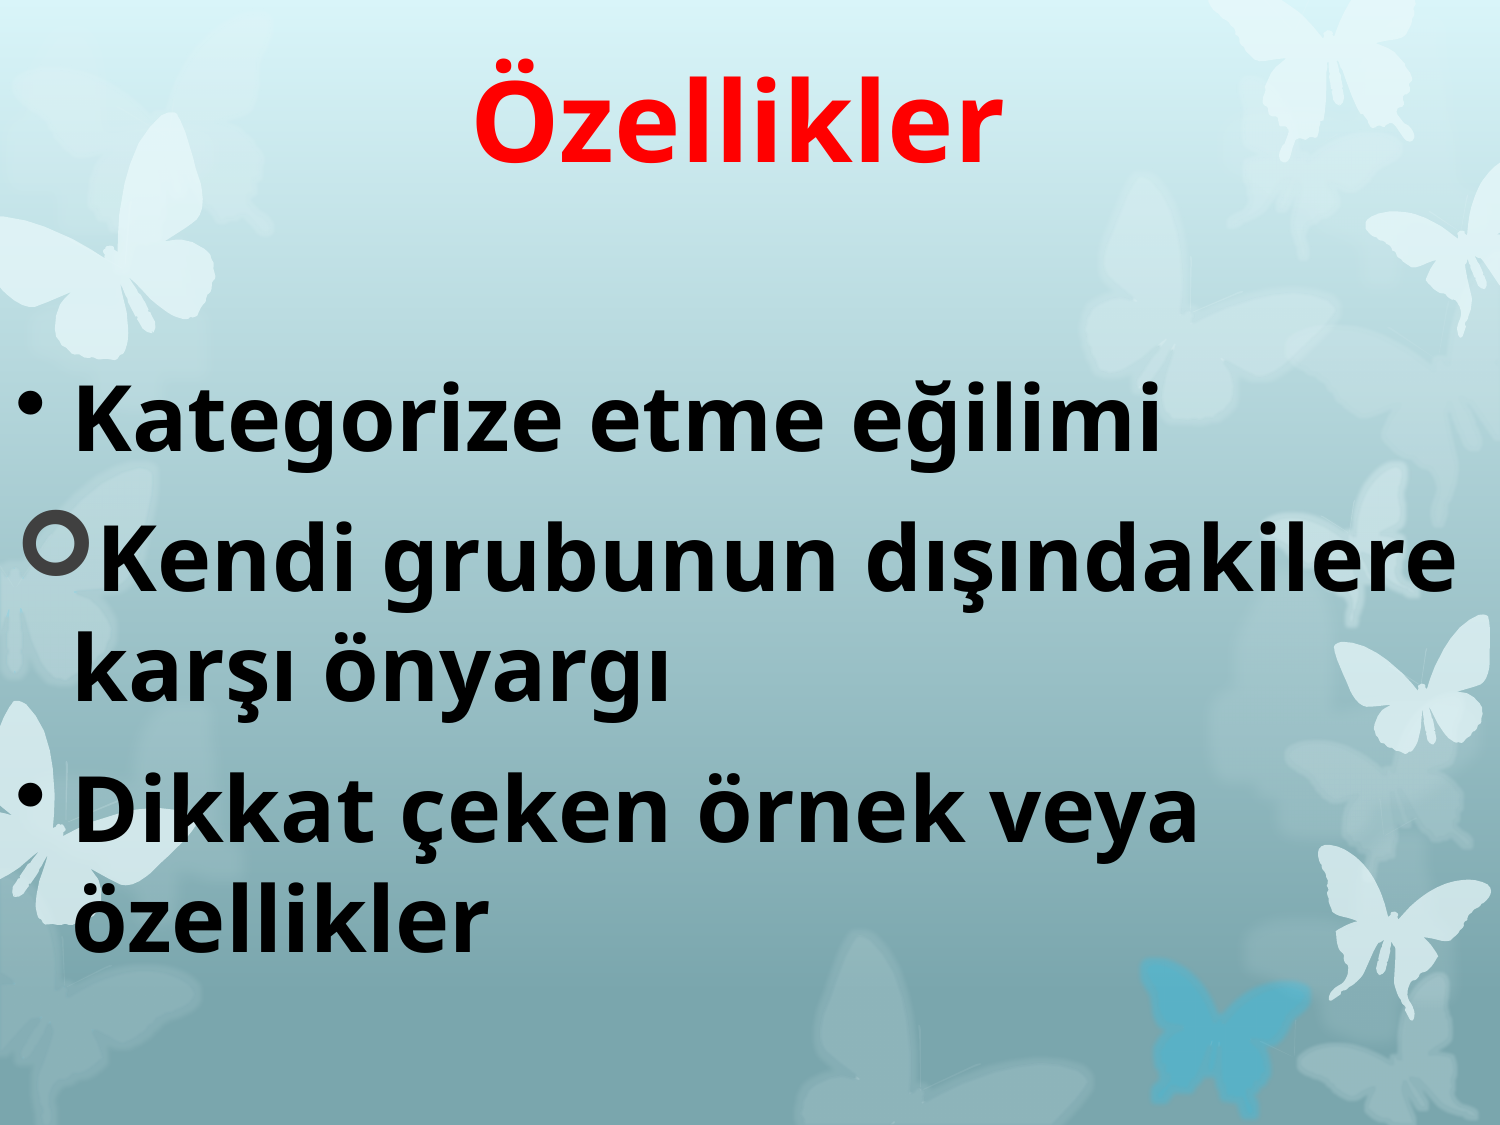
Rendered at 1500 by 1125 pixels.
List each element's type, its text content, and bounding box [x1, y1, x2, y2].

list Kategorize etme eğilimi Kendi grubunun dışındakilere karşı önyargı Dikkat çeken örnek veya özellikler [0, 373, 1500, 1125]
title Özellikler [35, 35, 1441, 201]
